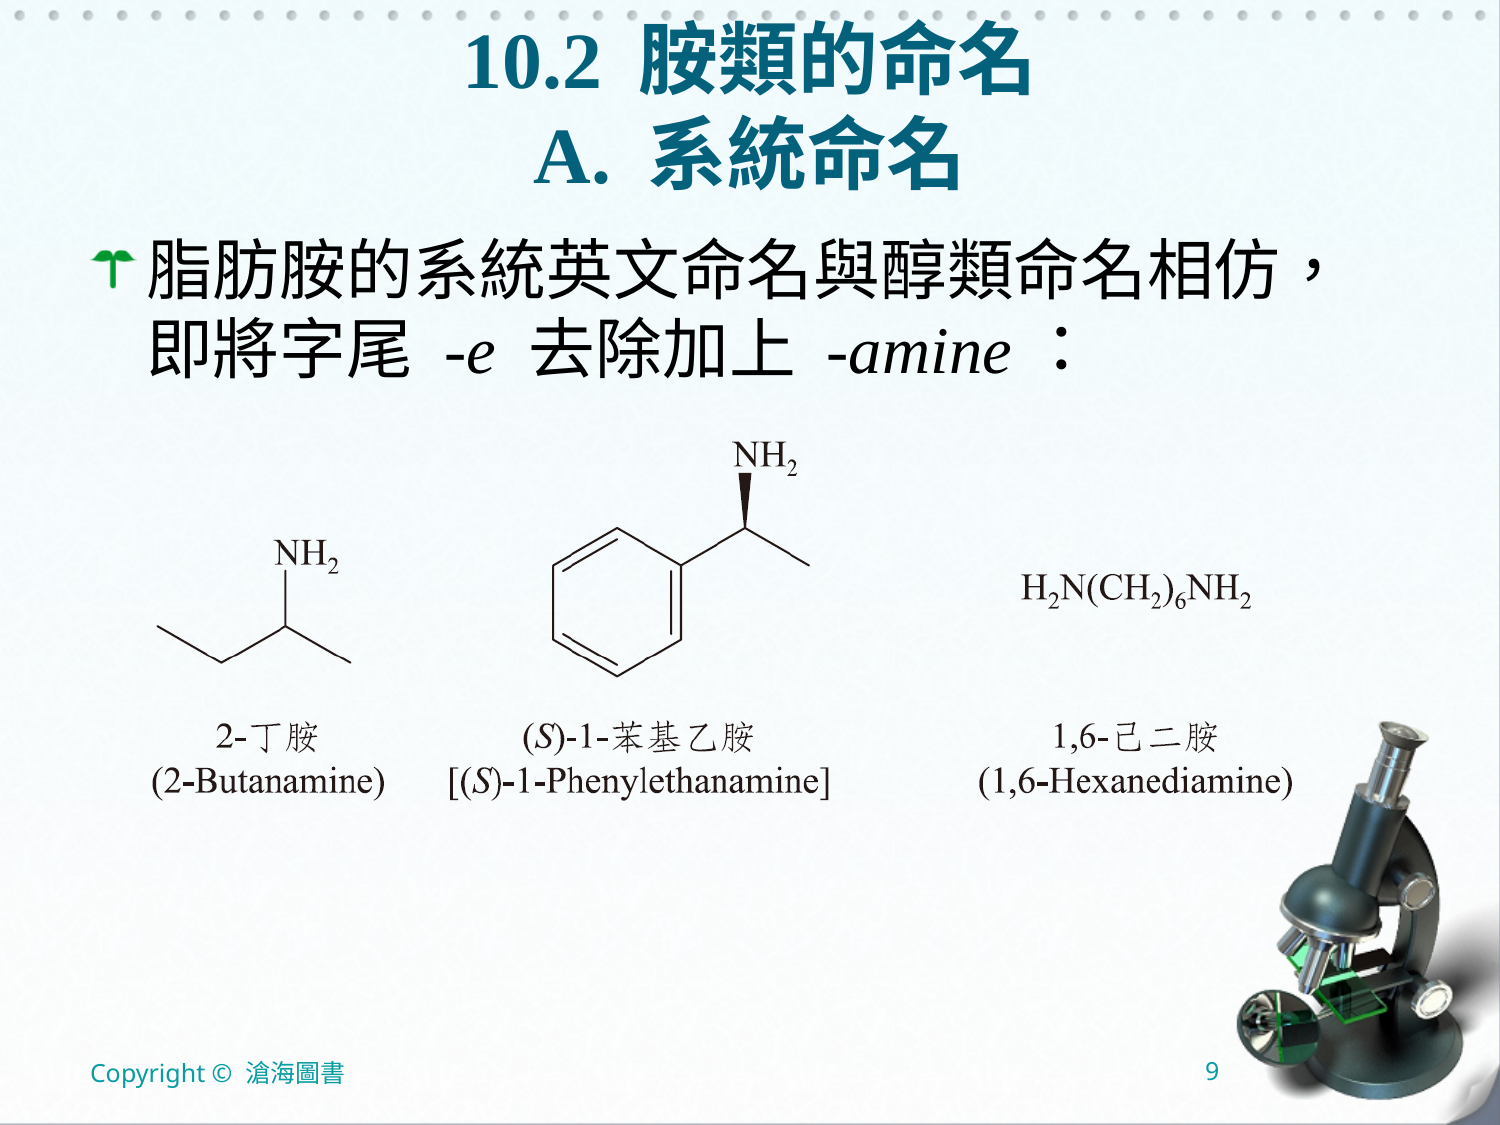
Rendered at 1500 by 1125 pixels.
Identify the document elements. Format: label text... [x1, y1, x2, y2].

picture [0, 0, 1500, 1125]
title 10.2 胺類的命名 A. 系統命名 [75, 0, 1425, 209]
slide_number Copyright © 滄海圖書 [75, 1042, 425, 1103]
list 脂肪胺的系統英文命名與醇類命名相仿，即將字尾 -e 去除加上 -amine： [75, 219, 1425, 1005]
slide_number 9 [1074, 1042, 1235, 1103]
